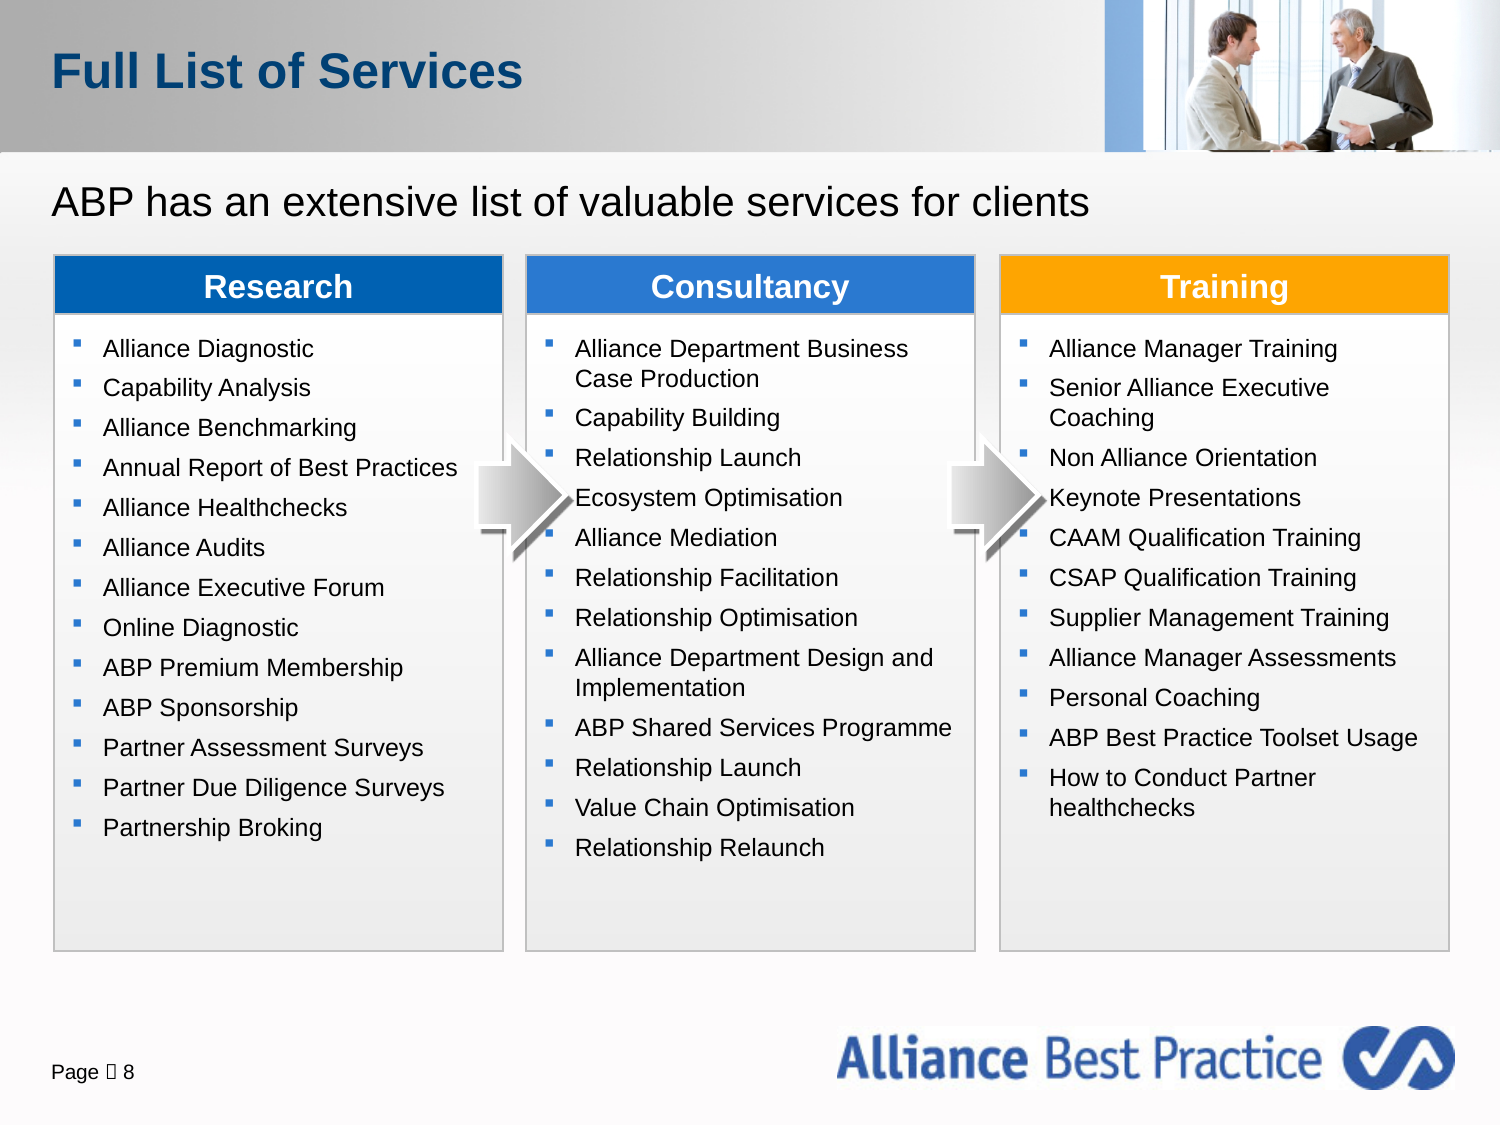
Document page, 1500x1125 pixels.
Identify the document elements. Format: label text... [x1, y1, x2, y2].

text_box Alliance Manager Training Senior Alliance Executive Coaching Non Alliance Orientation Keynote Presentations CAAM Qualification Training CSAP Qualification Training Supplier Management Training Alliance Manager Assessments Personal Coaching ABP Best Practice Toolset Usage How to Conduct Partner healthchecks [1000, 315, 1450, 951]
title Full List of Services [51, 22, 1076, 122]
text_box Consultancy [525, 255, 975, 315]
text_box Alliance Diagnostic Capability Analysis Alliance Benchmarking Annual Report of Best Practices Alliance Healthchecks Alliance Audits Alliance Executive Forum Online Diagnostic ABP Premium Membership ABP Sponsorship Partner Assessment Surveys Partner Due Diligence Surveys Partnership Broking [53, 315, 504, 951]
text_box [476, 437, 566, 553]
text_box Training [1000, 255, 1450, 315]
text_box ABP has an extensive list of valuable services for clients [51, 170, 1447, 230]
text_box [949, 437, 1039, 553]
text_box Research [53, 255, 504, 315]
text_box Alliance Department Business Case Production Capability Building Relationship Launch Ecosystem Optimisation Alliance Mediation Relationship Facilitation Relationship Optimisation Alliance Department Design and Implementation ABP Shared Services Programme Relationship Launch Value Chain Optimisation Relationship Relaunch [525, 315, 975, 951]
footer Page  8 [35, 1051, 257, 1093]
picture [0, 0, 1500, 1125]
